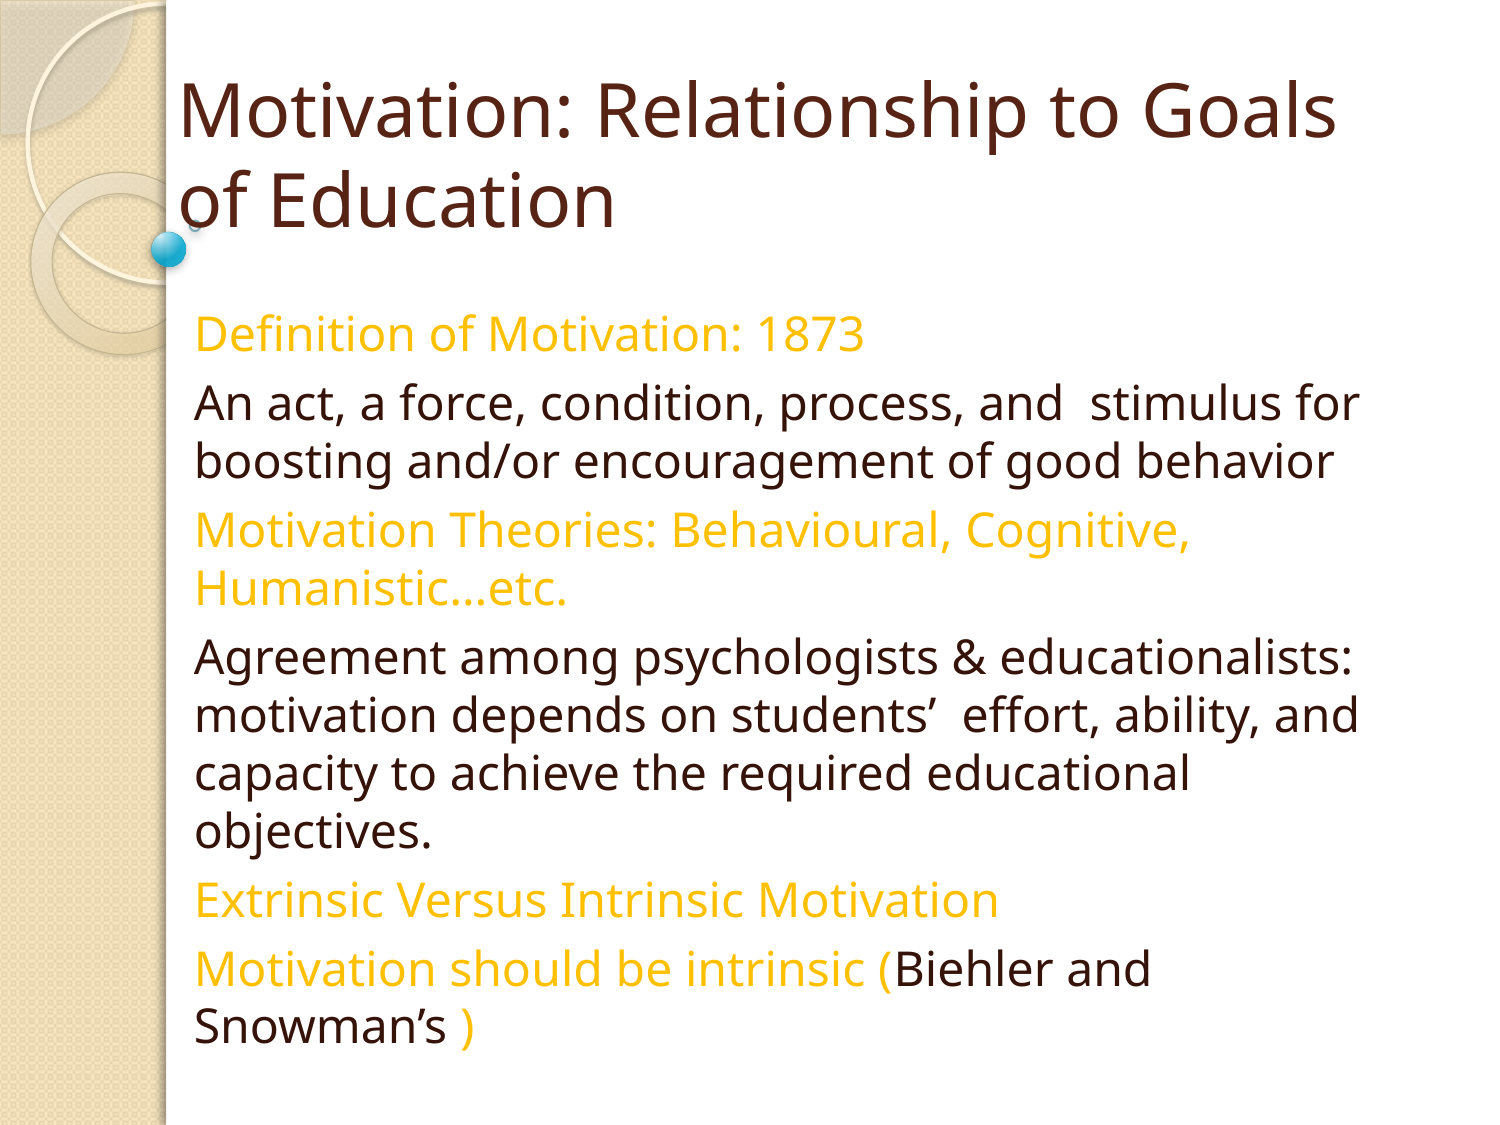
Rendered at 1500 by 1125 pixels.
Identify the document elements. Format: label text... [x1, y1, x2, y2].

title Motivation: Relationship to Goals of Education [162, 0, 1438, 250]
subtitle Definition of Motivation: 1873 An act, a force, condition, process, and stimulus for boosting and/or encouragement of good behavior Motivation Theories: Behavioural, Cognitive, Humanistic…etc. Agreement among psychologists & educationalists: motivation depends on students’ effort, ability, and capacity to achieve the required educational objectives. Extrinsic Versus Intrinsic Motivation Motivation should be intrinsic (Biehler and Snowman’s ) [174, 303, 1450, 1063]
